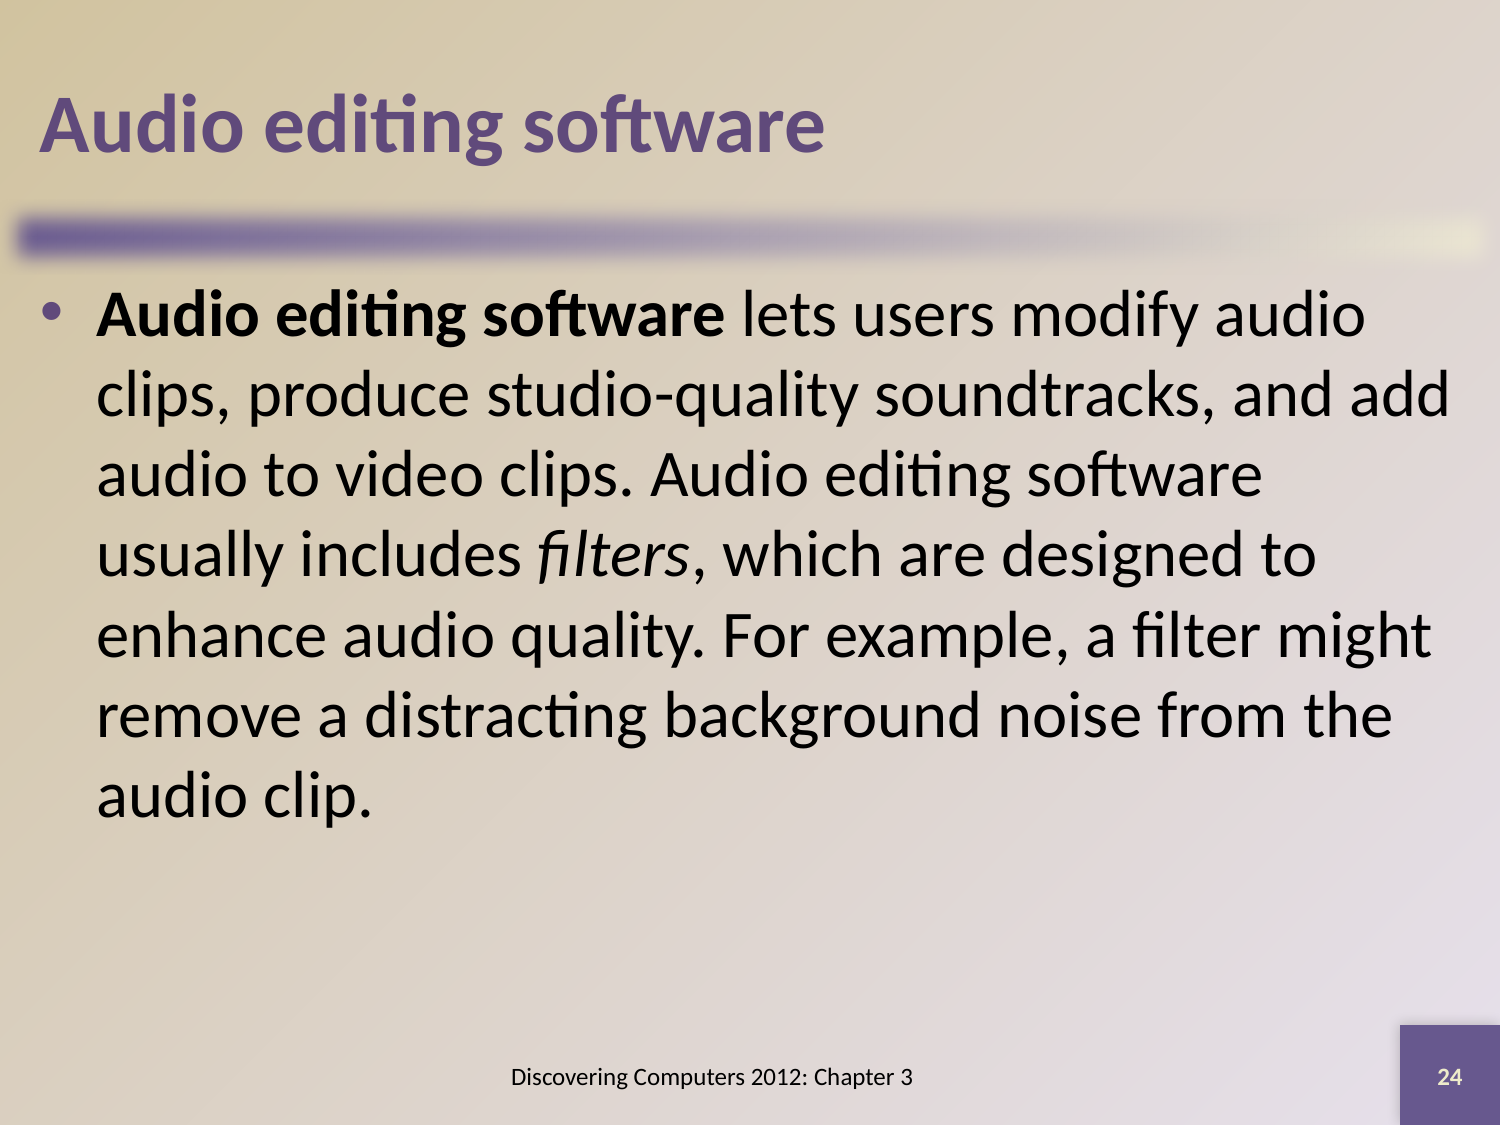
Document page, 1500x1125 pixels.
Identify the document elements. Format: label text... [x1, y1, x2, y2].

slide_number 24 [1400, 1025, 1500, 1125]
title Audio editing software [24, 24, 1475, 213]
footer Discovering Computers 2012: Chapter 3 [324, 1045, 1100, 1105]
list Audio editing software lets users modify audio clips, produce studio-quality soundtracks, and add audio to video clips. Audio editing software usually includes filters, which are designed to enhance audio quality. For example, a filter might remove a distracting background noise from the audio clip. [24, 262, 1475, 1025]
